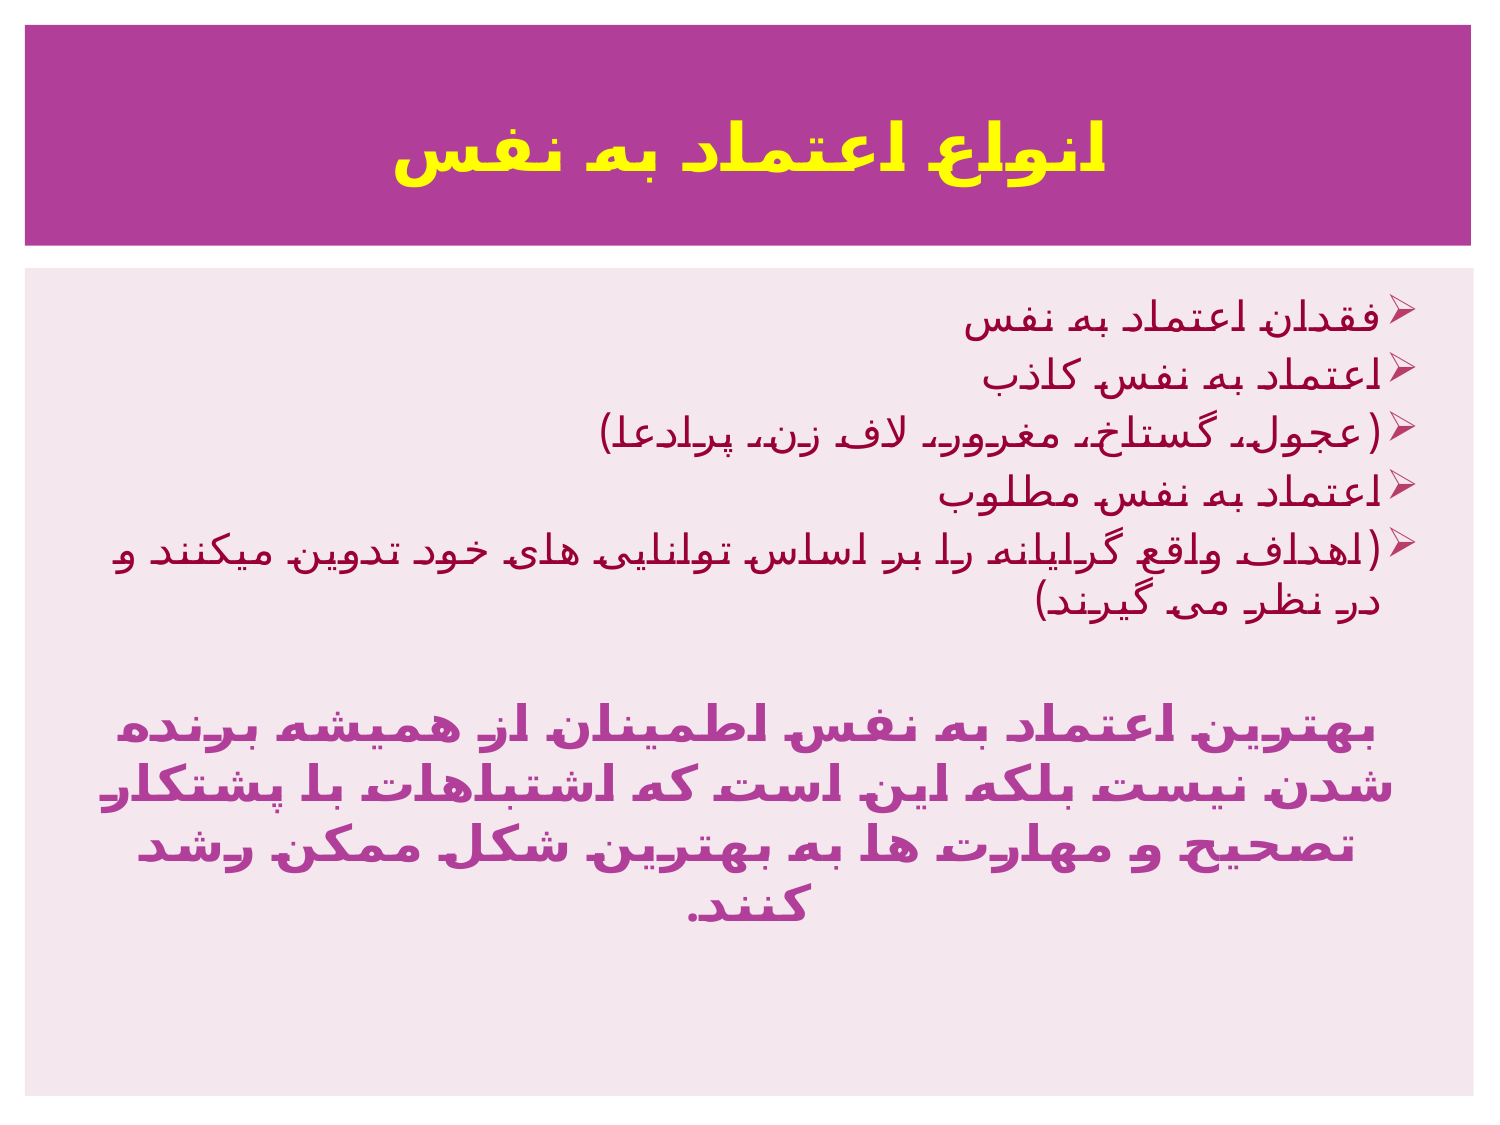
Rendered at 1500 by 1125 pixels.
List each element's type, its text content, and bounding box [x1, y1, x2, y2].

list فقدان اعتماد به نفس اعتماد به نفس کاذب (عجول، گستاخ، مغرور، لاف زن، پرادعا) اعتماد به نفس مطلوب (اهداف واقع گرایانه را بر اساس توانایی های خود تدوین میکنند و در نظر می گیرند) بهترین اعتماد به نفس اطمینان از همیشه برنده شدن نیست بلکه این است که اشتباهات با پشتکار تصحیح و مهارت ها به بهترین شکل ممکن رشد کنند. [62, 281, 1442, 1005]
title انواع اعتماد به نفس [62, 58, 1438, 232]
